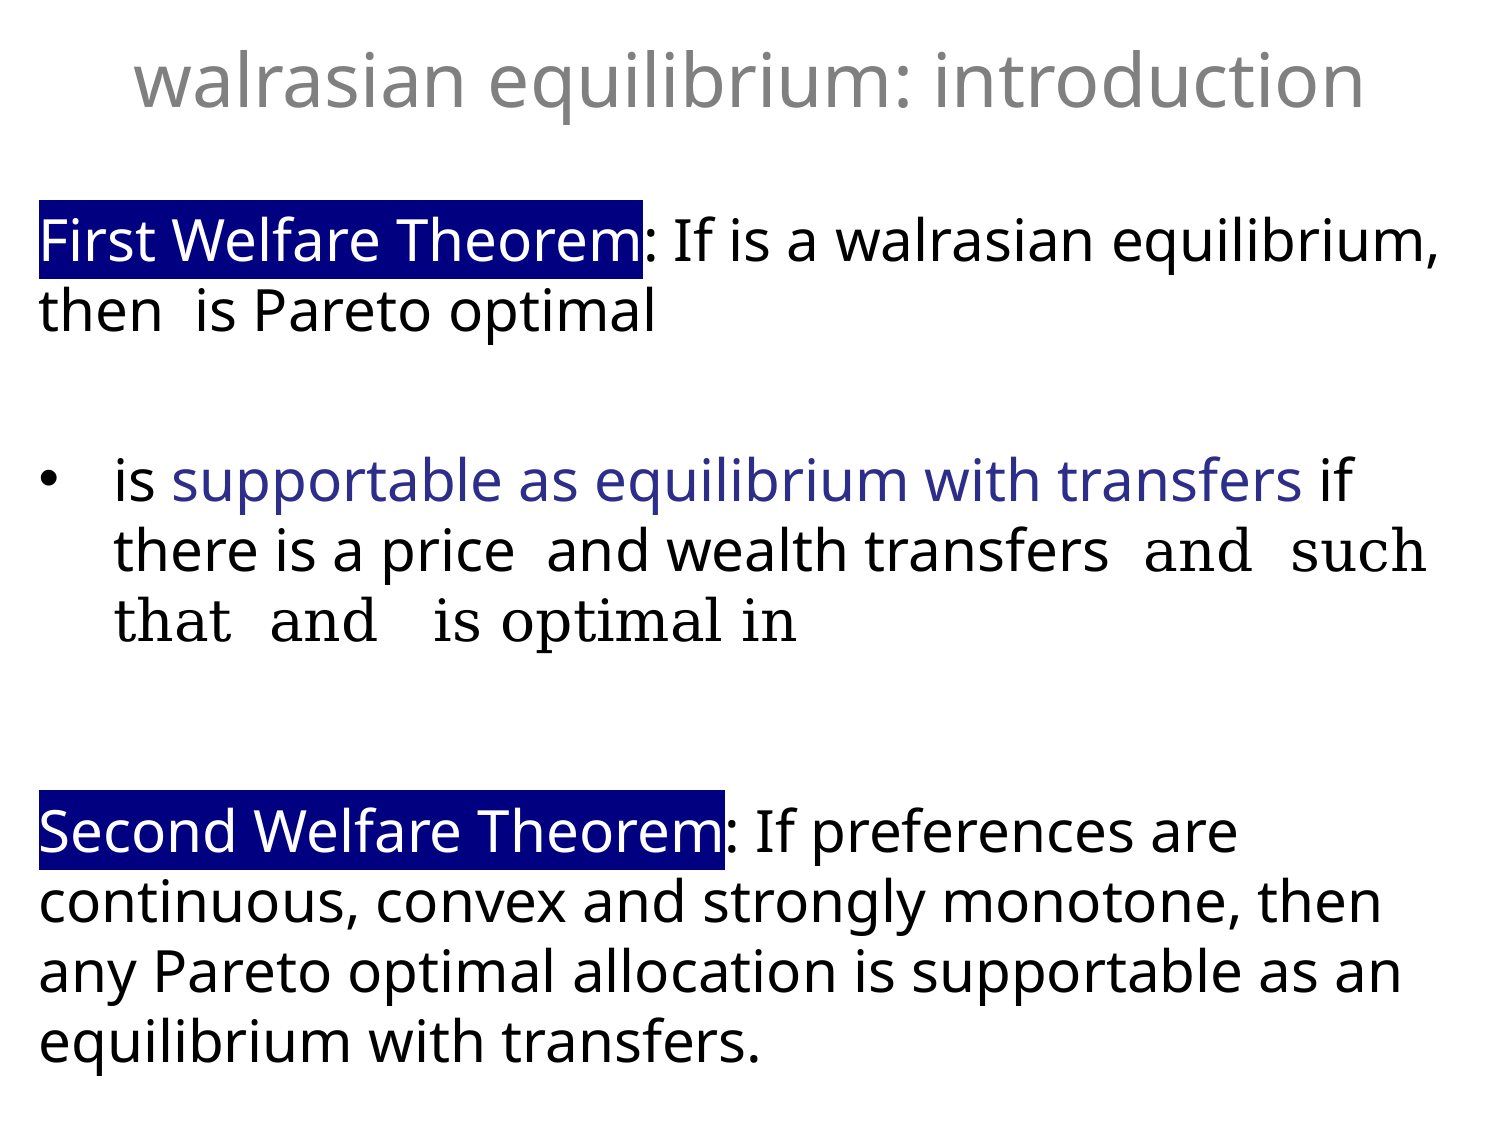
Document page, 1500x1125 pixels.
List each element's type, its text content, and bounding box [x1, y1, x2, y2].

text_box walrasian equilibrium: introduction [74, 0, 1425, 172]
